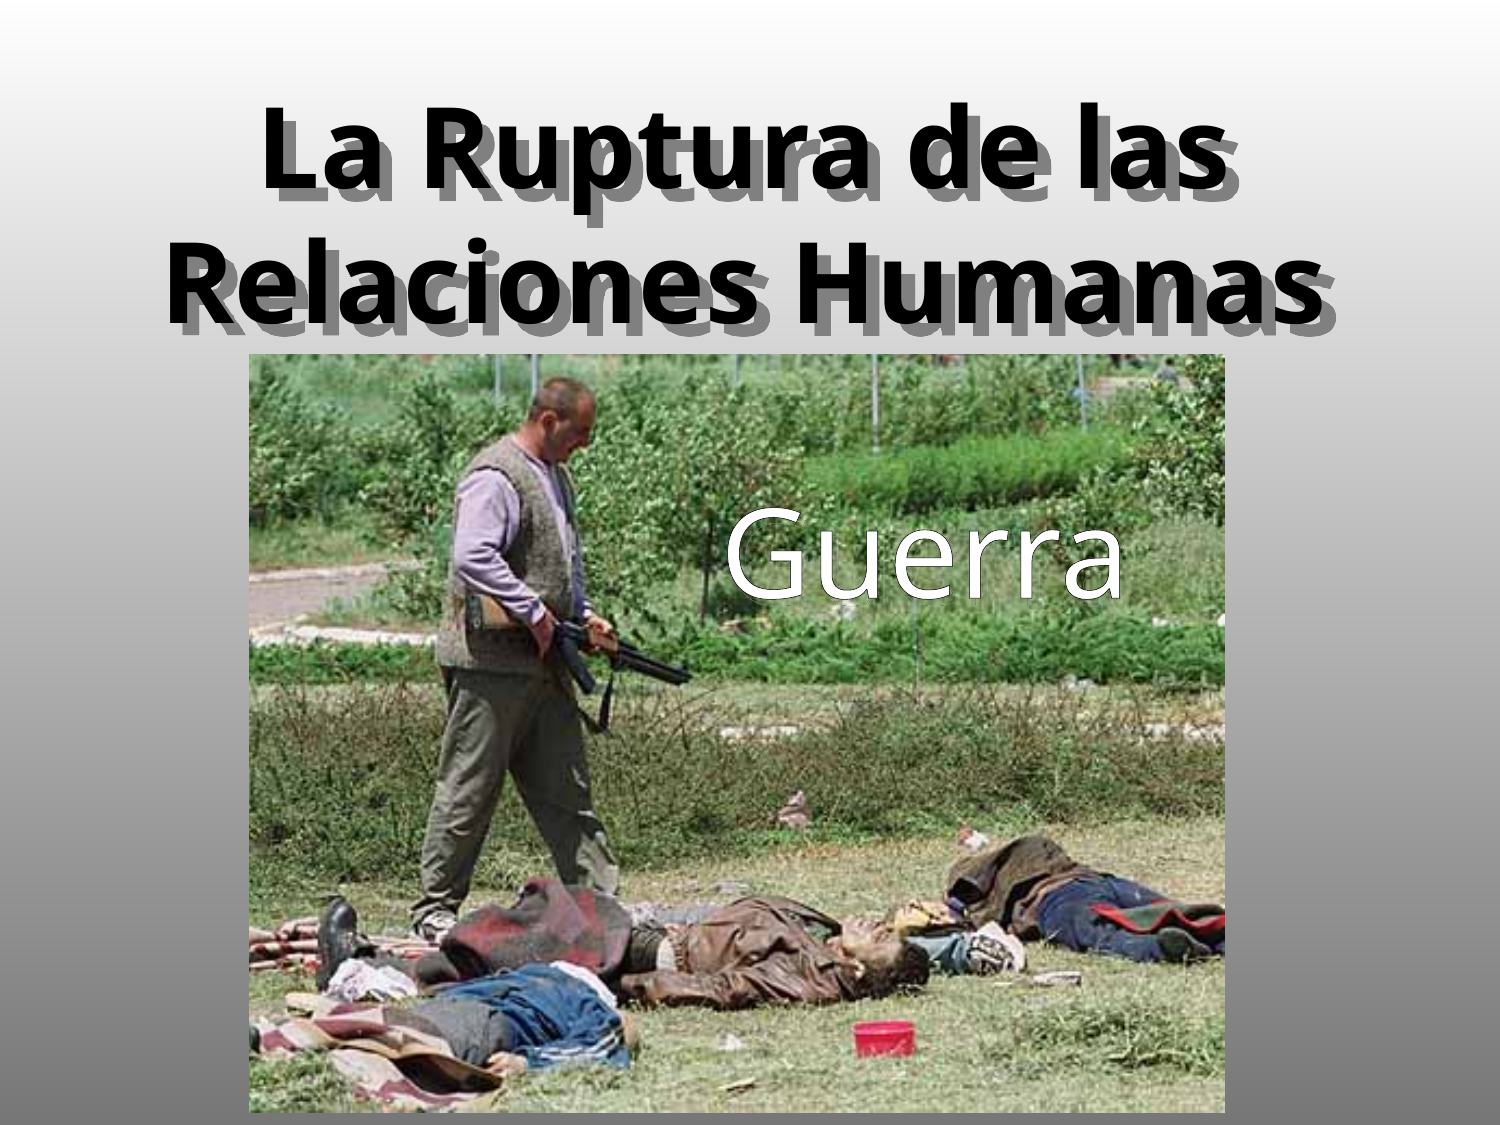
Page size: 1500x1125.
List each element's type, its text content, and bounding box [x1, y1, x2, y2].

picture [249, 354, 1226, 1113]
text_box La Ruptura de las Relaciones Humanas [37, 68, 1450, 354]
